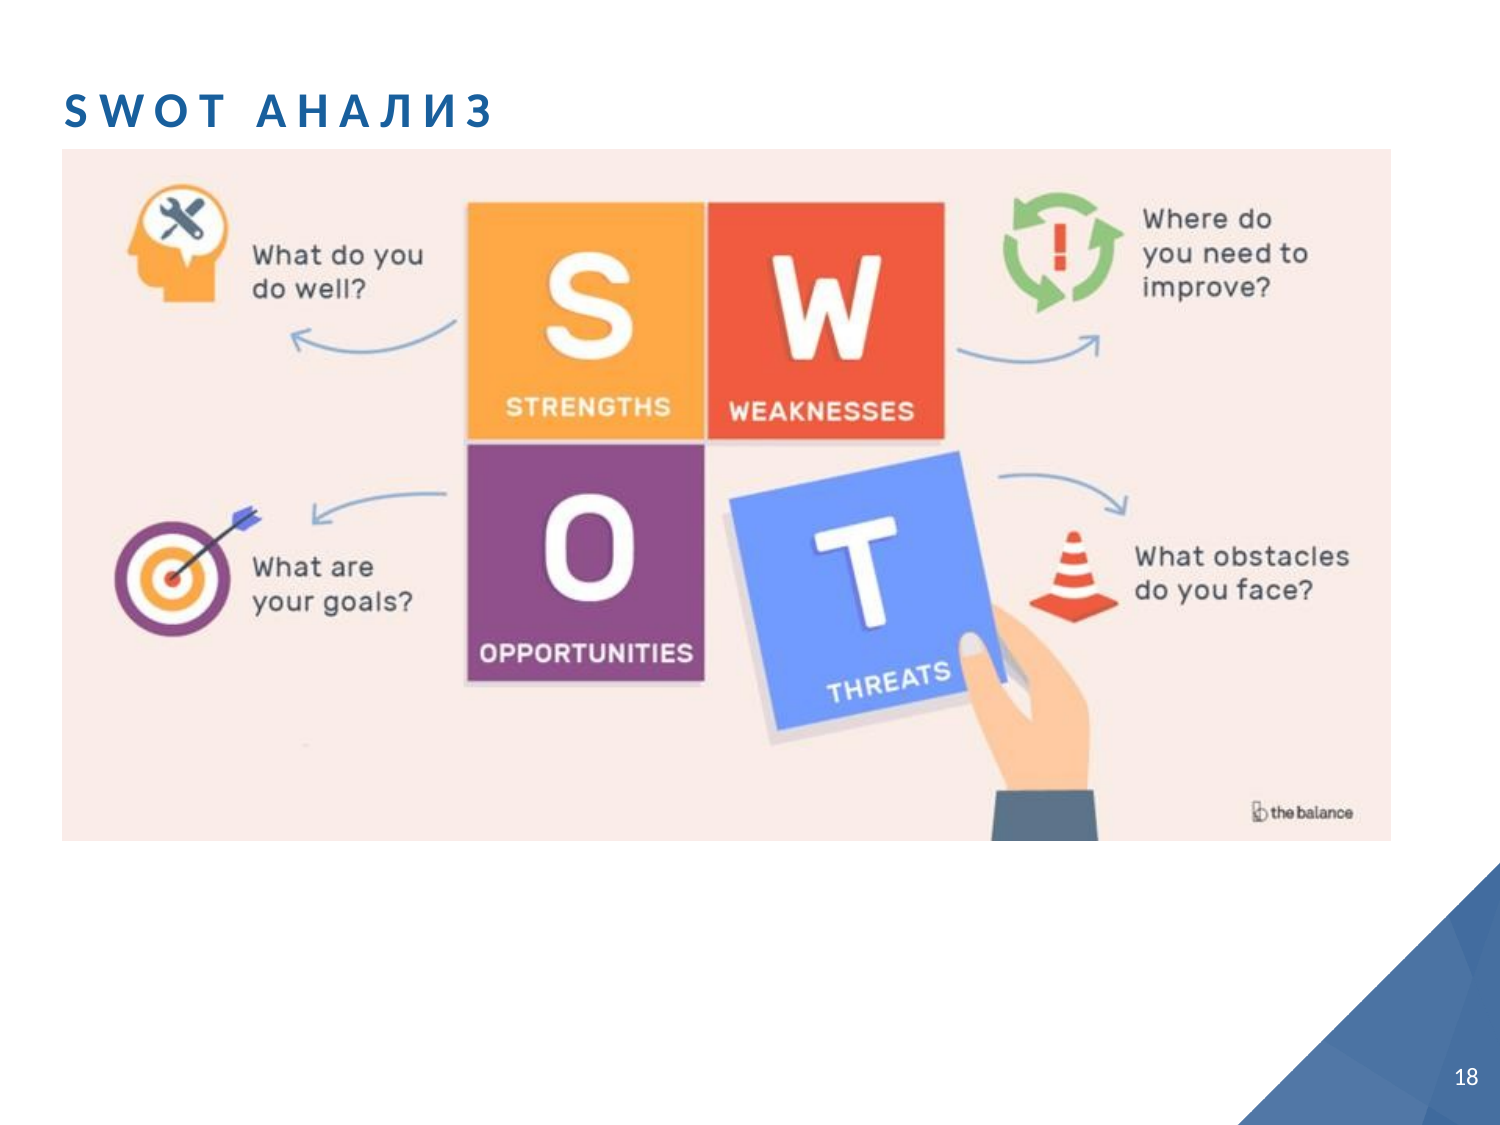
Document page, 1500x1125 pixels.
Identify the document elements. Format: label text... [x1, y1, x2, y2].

picture [1237, 862, 1500, 1125]
picture [62, 149, 1391, 841]
text_box S W O T А Н А Л И З [62, 75, 825, 138]
